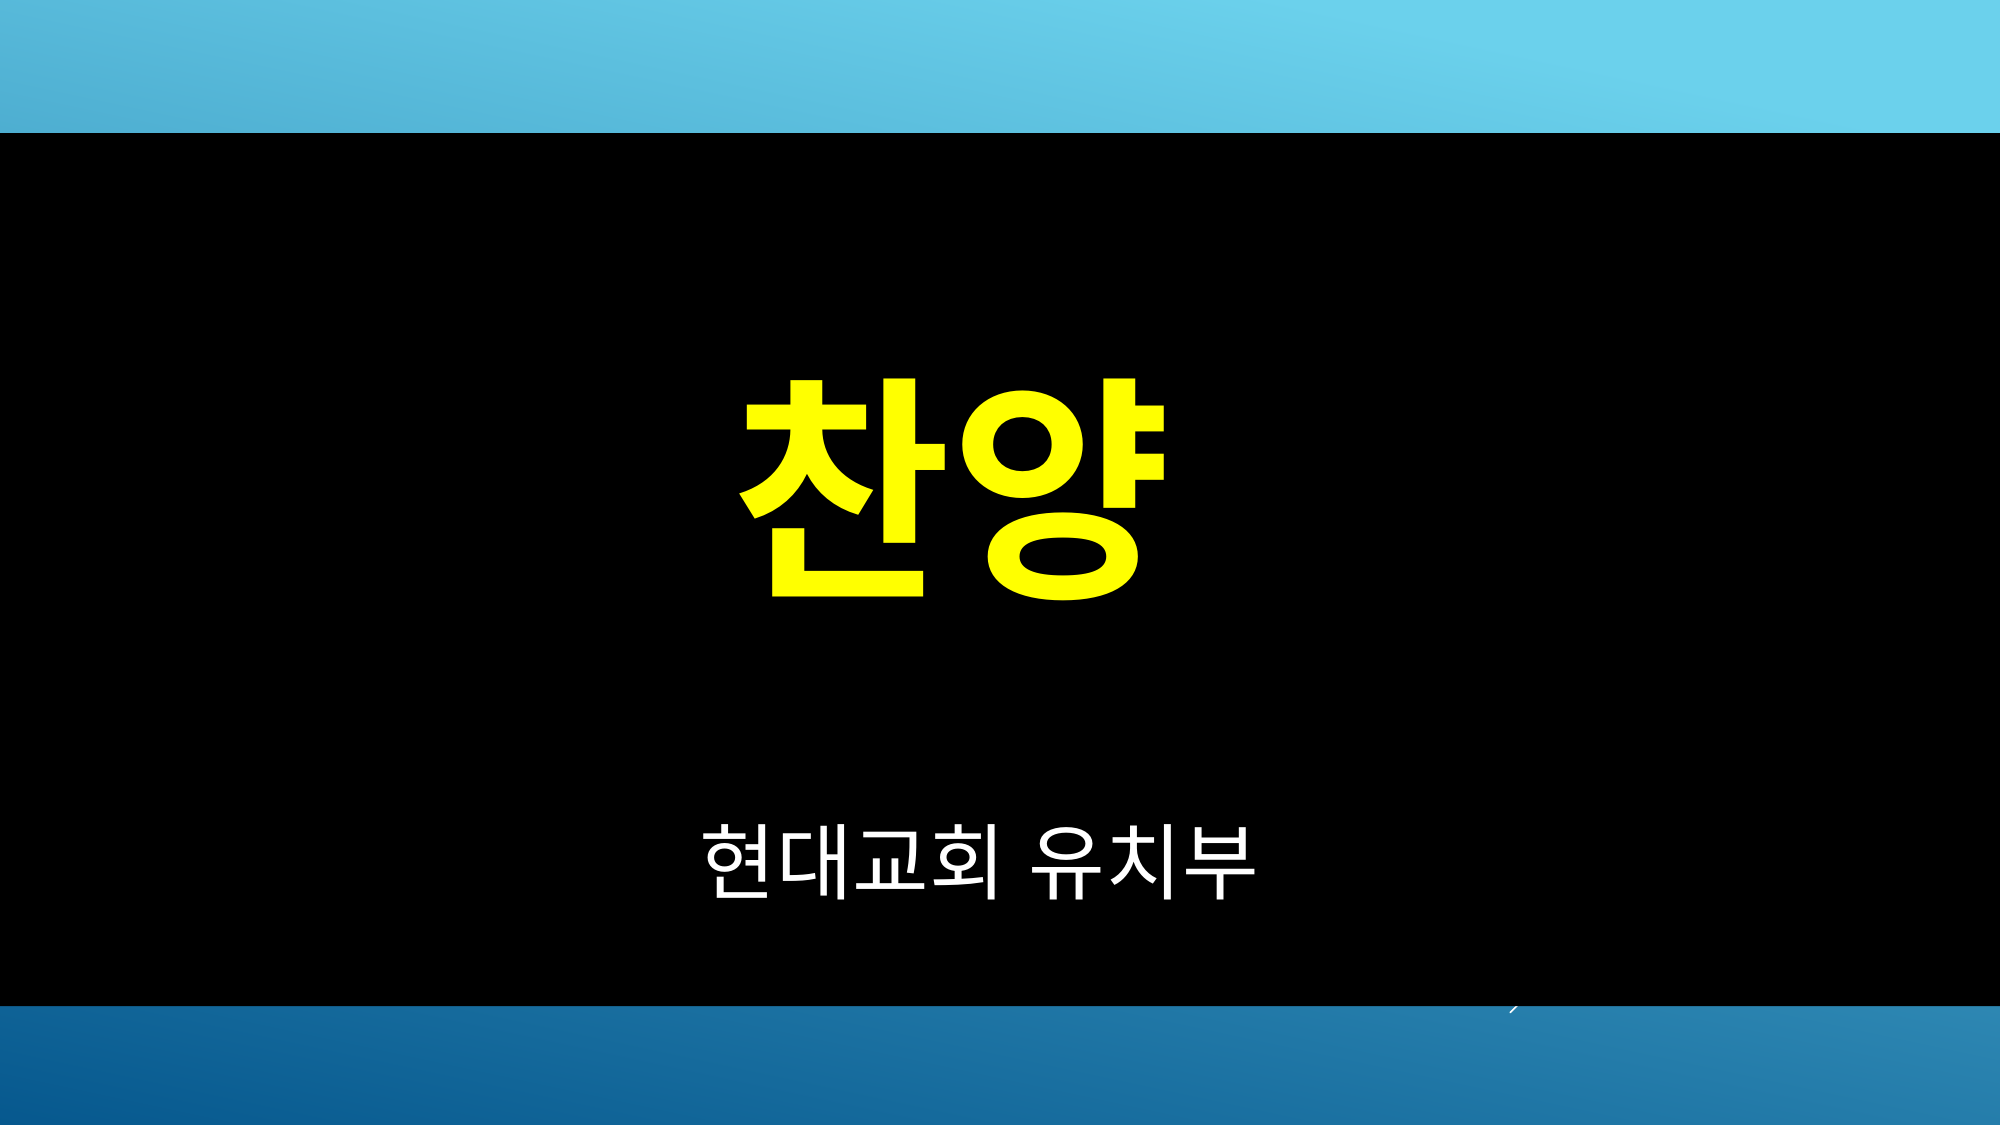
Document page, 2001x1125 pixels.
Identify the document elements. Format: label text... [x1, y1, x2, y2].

text_box [0, 132, 2000, 1007]
text_box 현대교회 유치부 [250, 703, 1708, 918]
text_box 찬양 [248, 314, 1655, 654]
